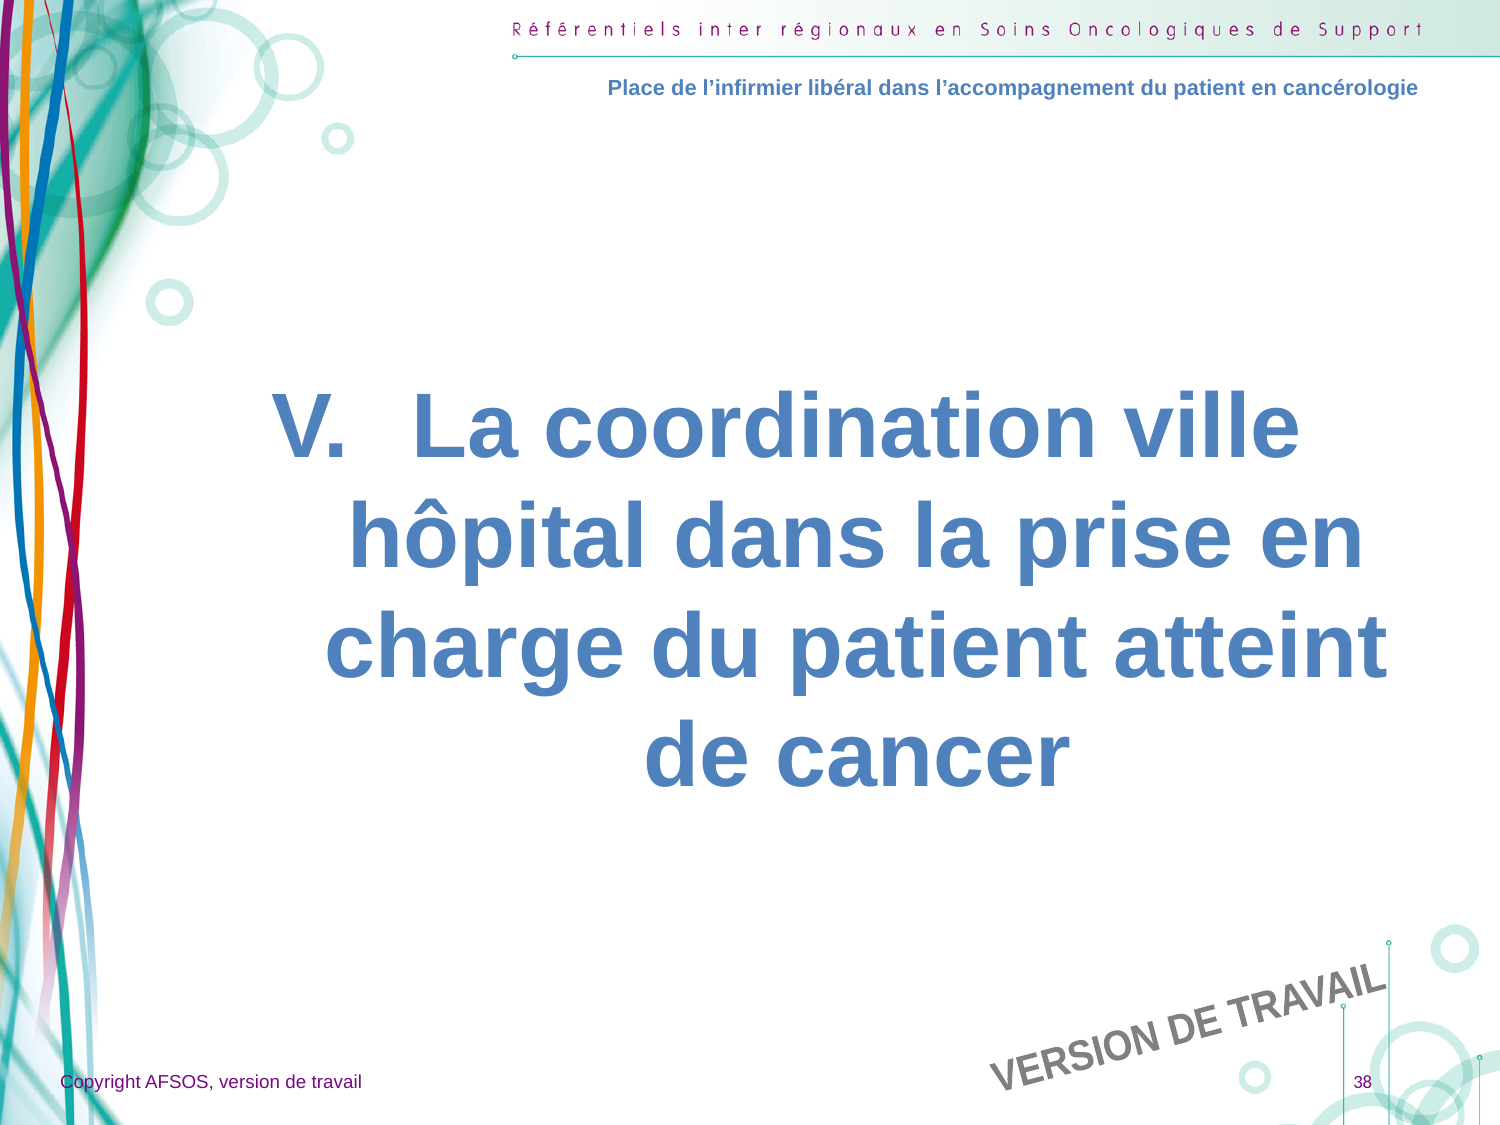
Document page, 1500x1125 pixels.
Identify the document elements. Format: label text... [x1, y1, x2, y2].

list Place de l’infirmier libéral dans l’accompagnement du patient en cancérologie [525, 66, 1436, 114]
title La coordination ville hôpital dans la prise en charge du patient atteint de cancer [112, 491, 1463, 680]
picture [0, 0, 1500, 1125]
